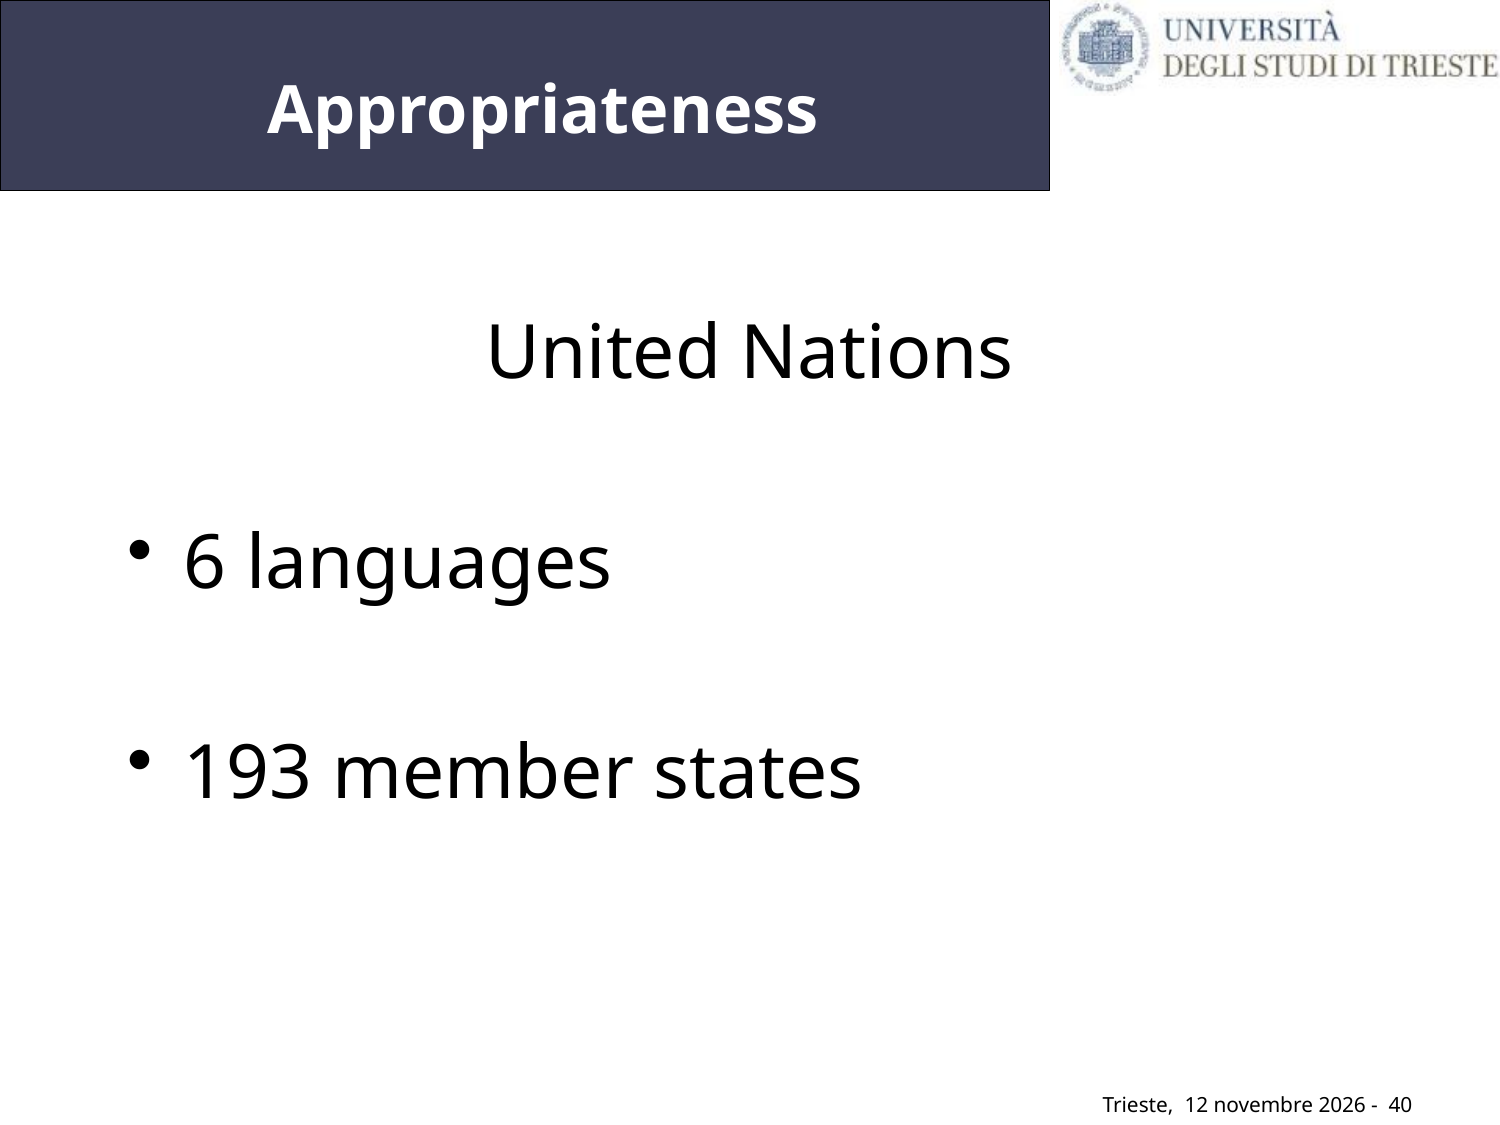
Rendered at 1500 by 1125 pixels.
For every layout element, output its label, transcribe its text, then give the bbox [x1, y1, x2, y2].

title Appropriateness [37, 41, 1050, 172]
list United Nations 6 languages 193 member states [112, 190, 1388, 1018]
picture [1059, 0, 1500, 96]
